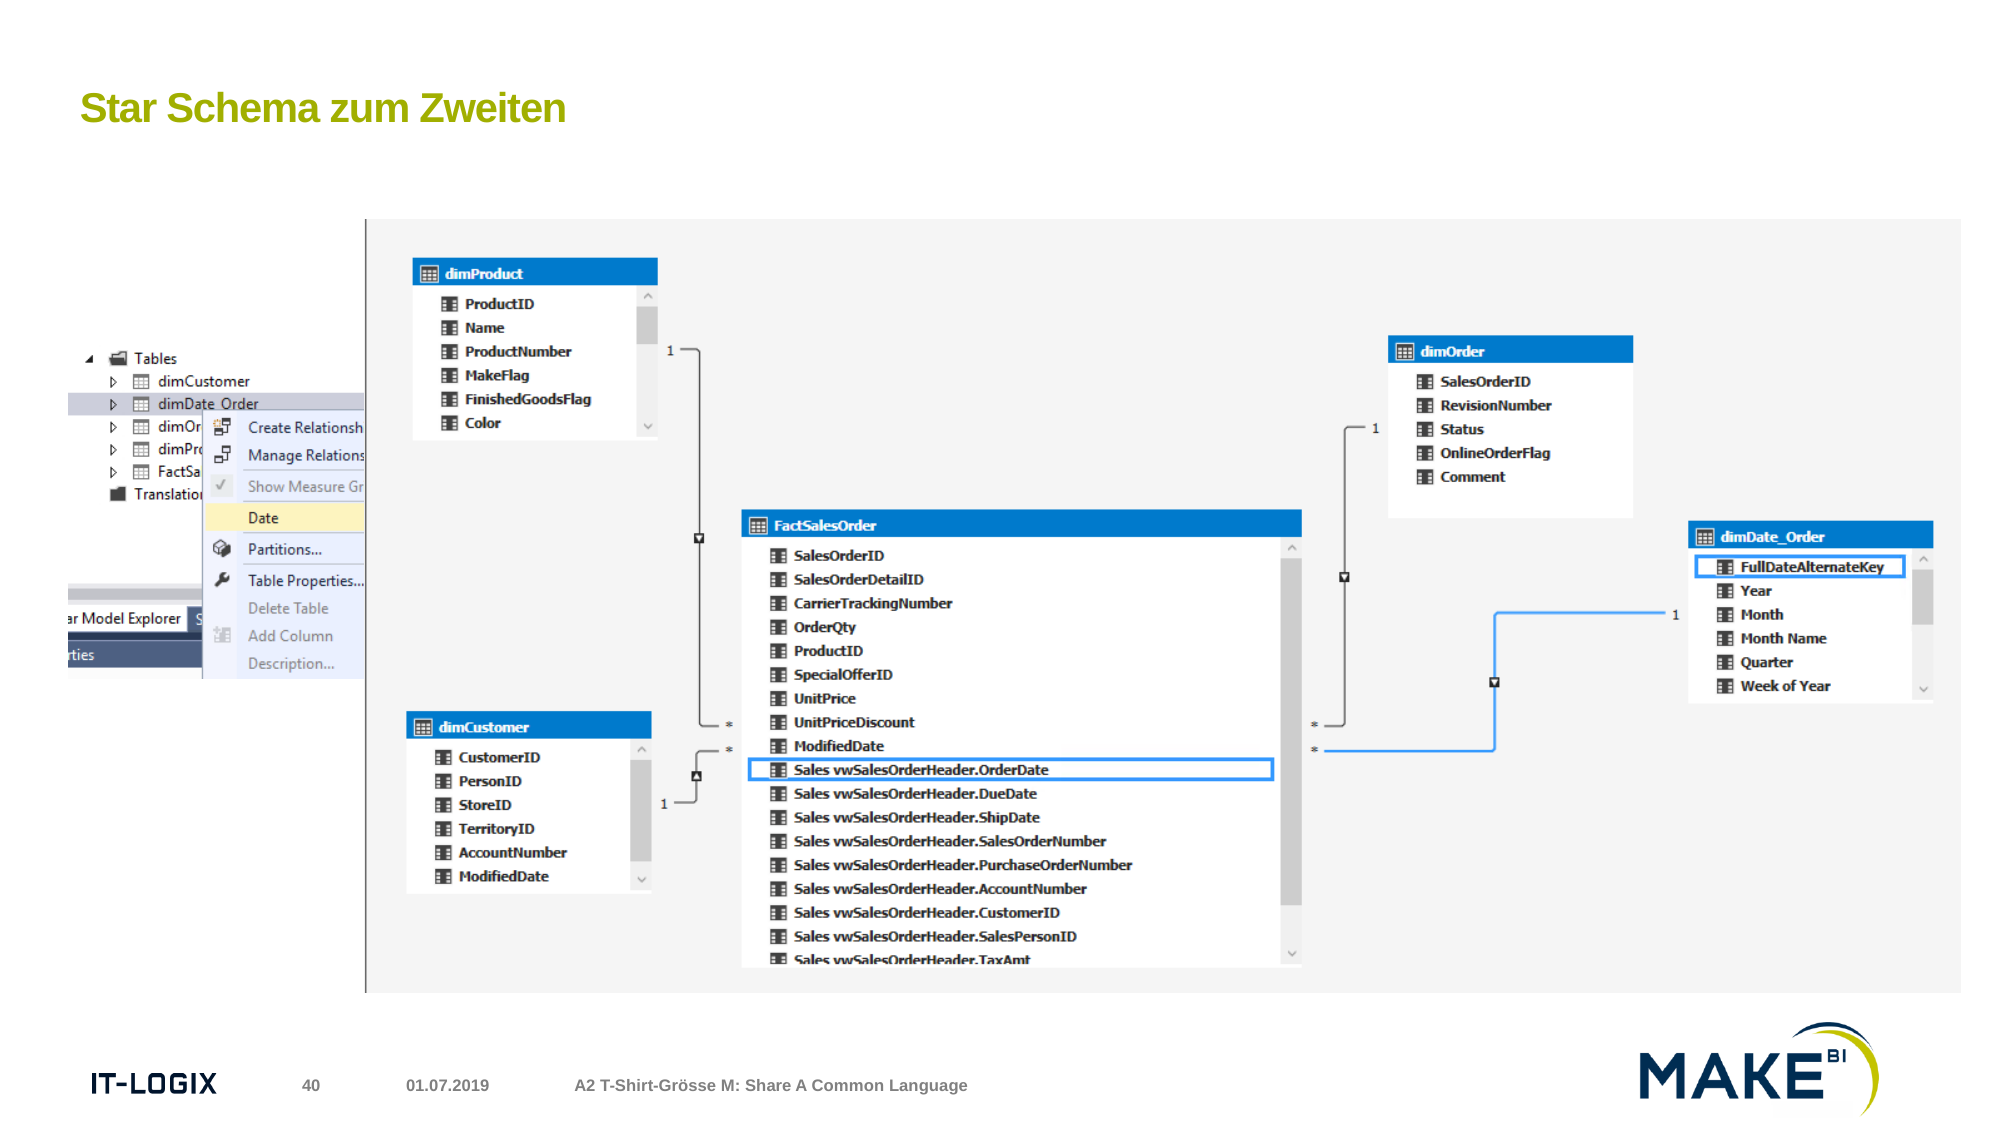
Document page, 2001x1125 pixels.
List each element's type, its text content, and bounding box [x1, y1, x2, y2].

title Star Schema zum Zweiten [64, 64, 1878, 148]
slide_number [391, 1073, 556, 1098]
footer A2 T-Shirt-Grösse M: Share A Common Language [559, 1073, 1532, 1098]
picture [1629, 1020, 1880, 1118]
picture [68, 219, 1961, 993]
slide_number 40 [287, 1073, 374, 1098]
picture [92, 1073, 217, 1094]
